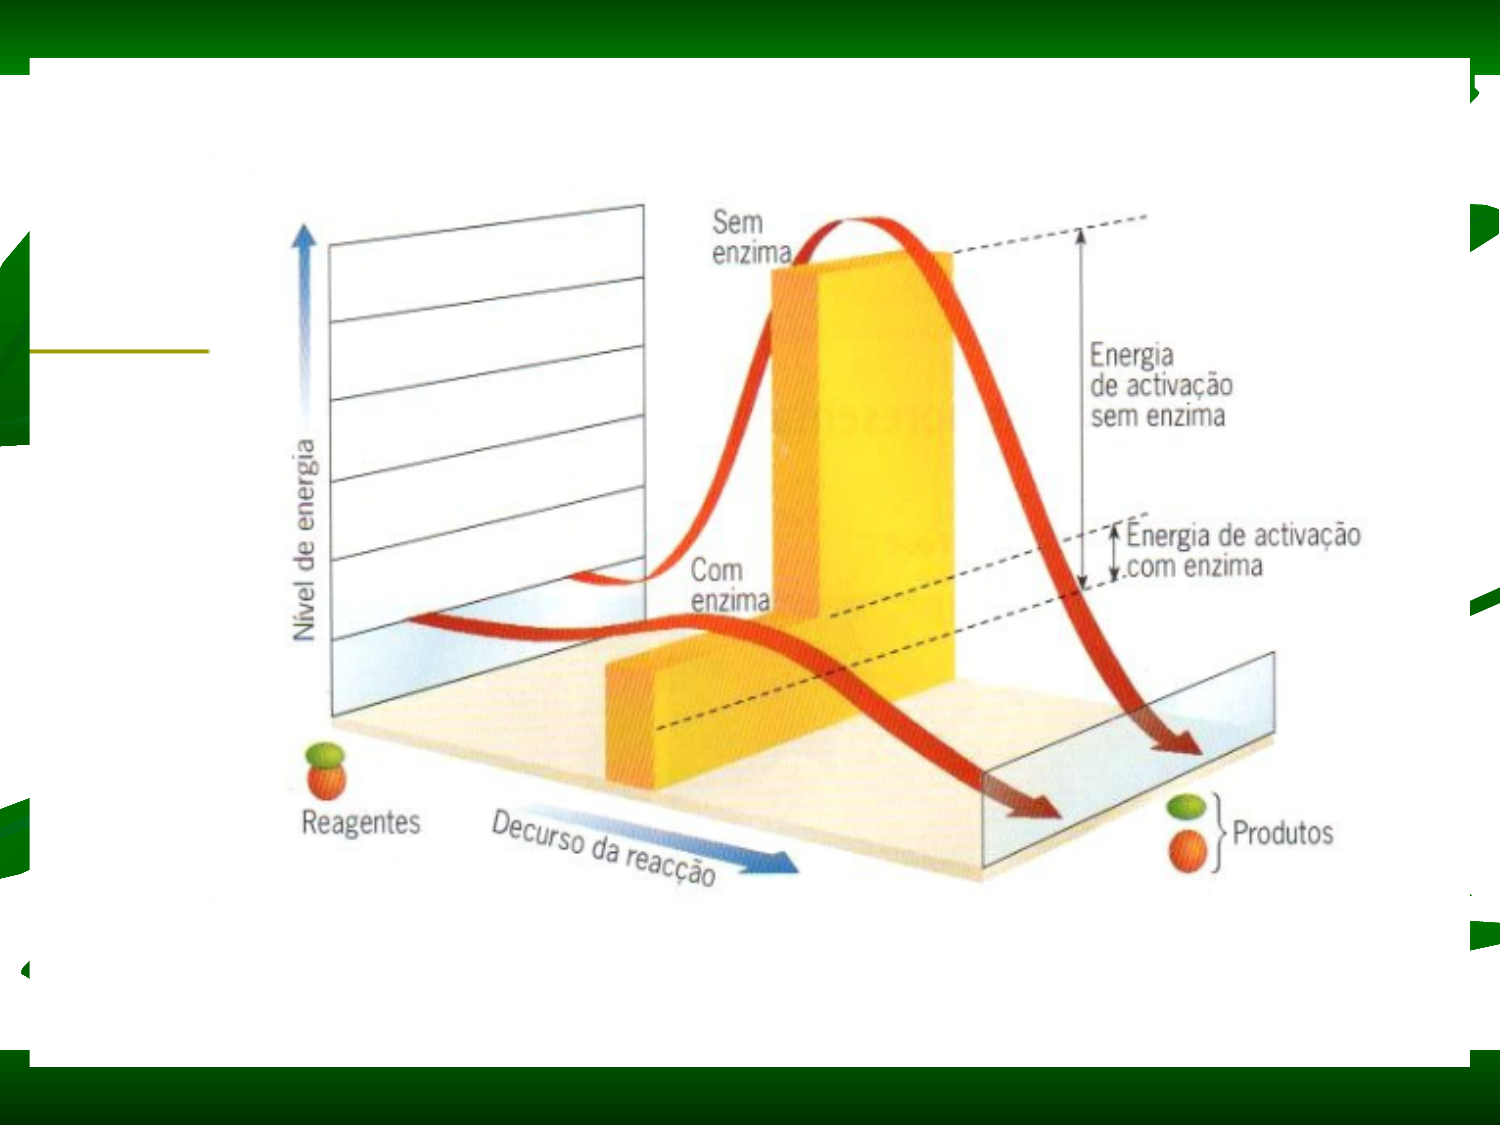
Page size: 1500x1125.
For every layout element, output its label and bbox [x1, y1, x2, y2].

picture [29, 58, 1470, 1067]
